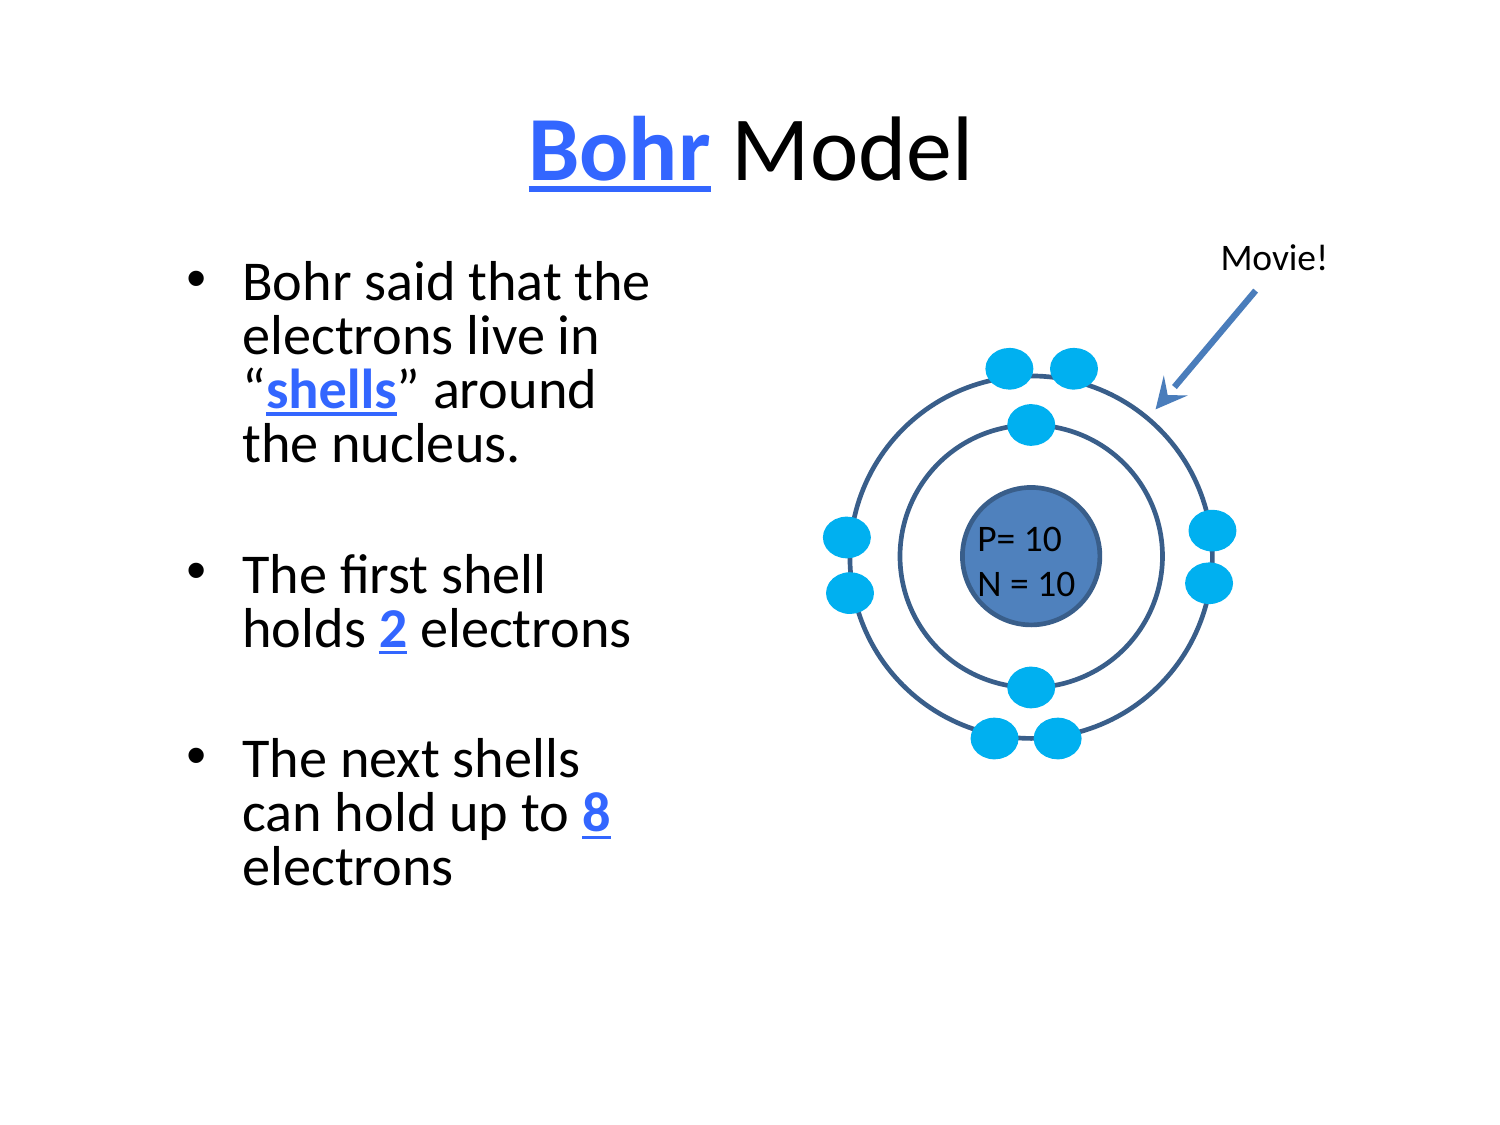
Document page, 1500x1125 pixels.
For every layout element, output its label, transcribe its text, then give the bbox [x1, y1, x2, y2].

text_box [1009, 668, 1054, 707]
text_box P= 10 N = 10 [962, 506, 1125, 613]
text_box [987, 350, 1032, 388]
text_box [1190, 511, 1235, 550]
text_box [825, 518, 869, 557]
text_box [984, 487, 1079, 506]
text_box [828, 574, 872, 612]
title Bohr Model [174, 50, 1328, 238]
text_box [1187, 564, 1231, 603]
text_box [992, 613, 1070, 625]
text_box [1052, 350, 1096, 388]
text_box [1009, 406, 1054, 444]
text_box Movie! [1205, 224, 1375, 286]
list Bohr said that the electrons live in “shells” around the nucleus. The first shell holds 2 electrons The next shells can hold up to 8 electrons [171, 249, 688, 957]
text_box [849, 375, 1213, 739]
text_box [1035, 719, 1080, 758]
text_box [1155, 290, 1256, 410]
text_box [972, 719, 1017, 758]
